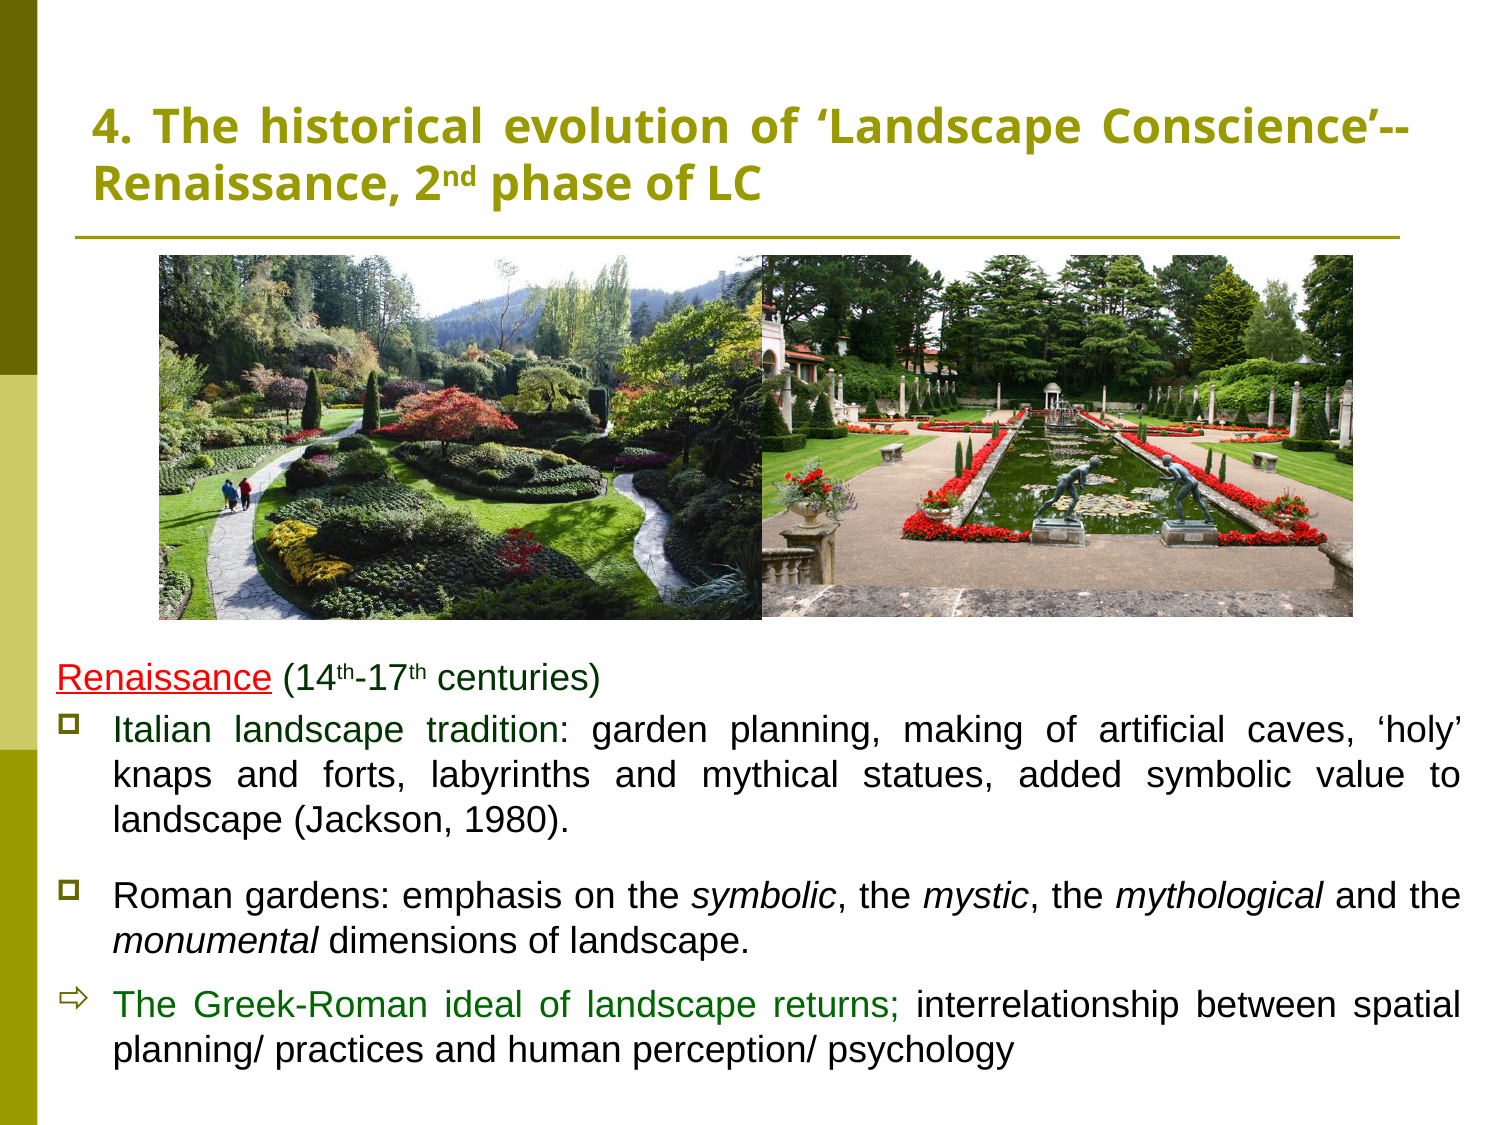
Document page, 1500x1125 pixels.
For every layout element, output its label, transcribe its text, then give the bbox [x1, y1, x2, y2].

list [764, 255, 1353, 618]
title 4. The historical evolution of ‘Landscape Conscience’-- Renaissance, 2nd phase of LC [76, 30, 1428, 219]
list Renaissance (14th-17th centuries) Italian landscape tradition: garden planning, making of artificial caves, ‘holy’ knaps and forts, labyrinths and mythical statues, added symbolic value to landscape (Jackson, 1980). Roman gardens: emphasis on the symbolic, the mystic, the mythological and the monumental dimensions of landscape. The Greek-Roman ideal of landscape returns; interrelationship between spatial planning/ practices and human perception/ psychology [40, 645, 1477, 1083]
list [159, 255, 762, 620]
